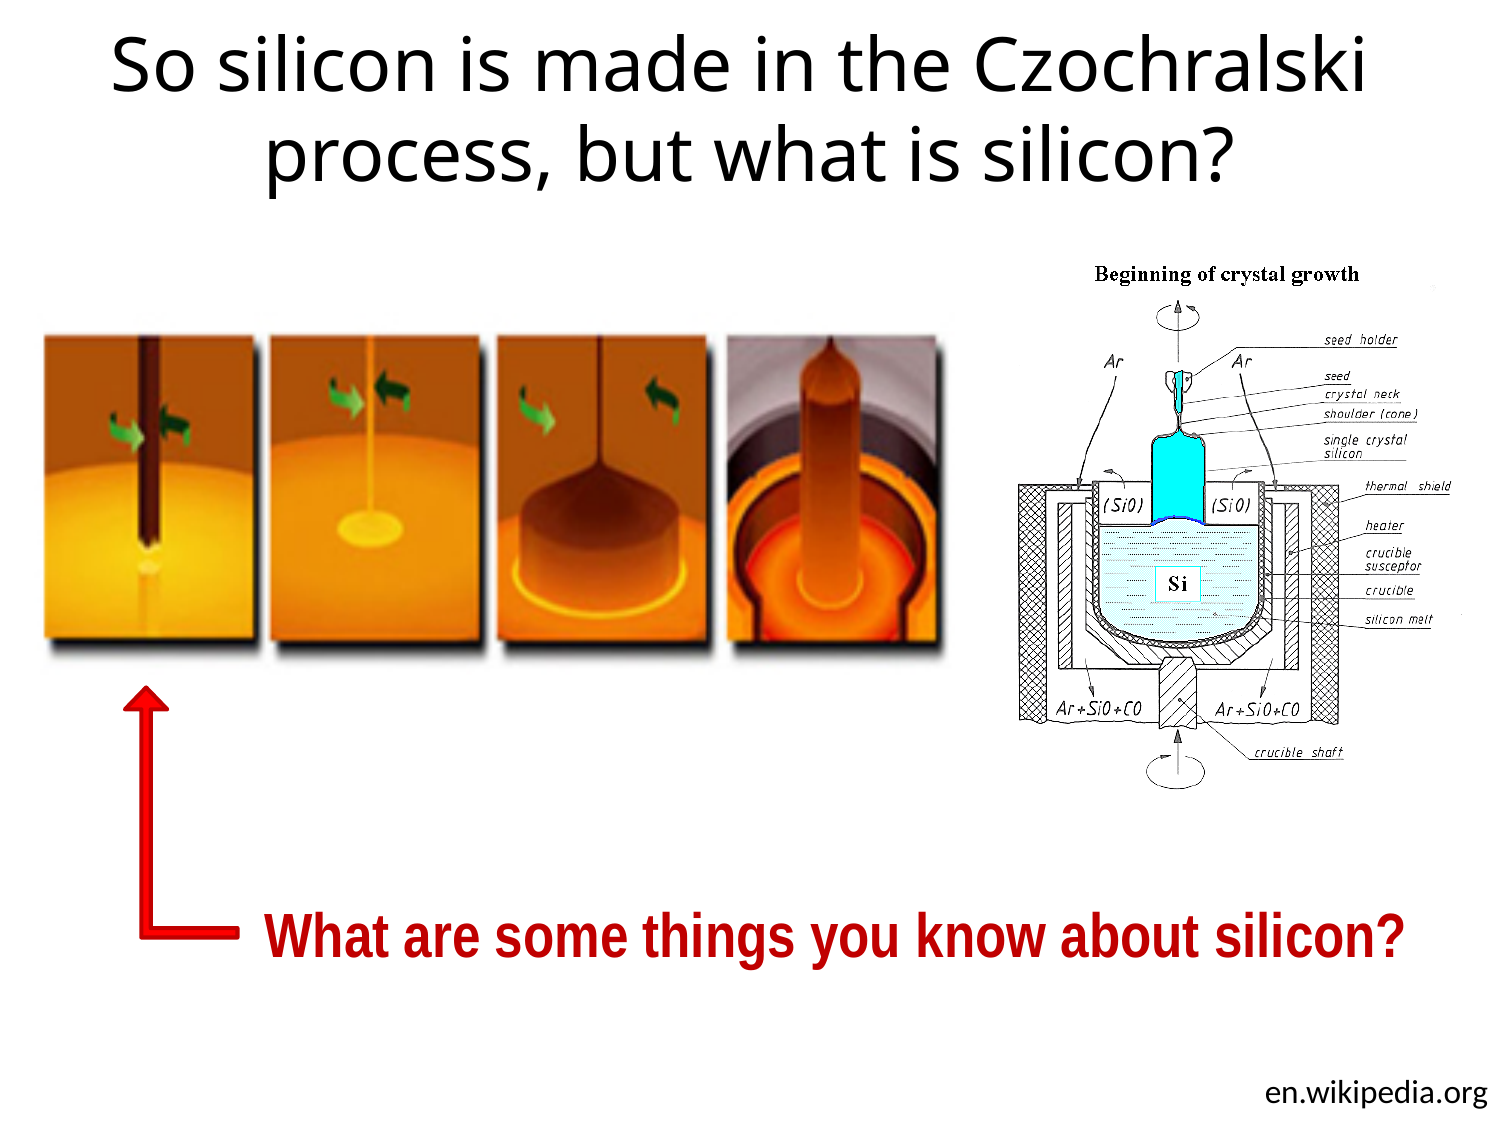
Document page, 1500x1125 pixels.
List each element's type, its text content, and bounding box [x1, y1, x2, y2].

text_box [123, 685, 240, 940]
title So silicon is made in the Czochralski process, but what is silicon? [75, 12, 1425, 200]
picture [12, 312, 956, 676]
text_box en.wikipedia.org [1250, 1062, 1500, 1123]
picture [998, 262, 1463, 801]
text_box What are some things you know about silicon? [249, 887, 1488, 978]
